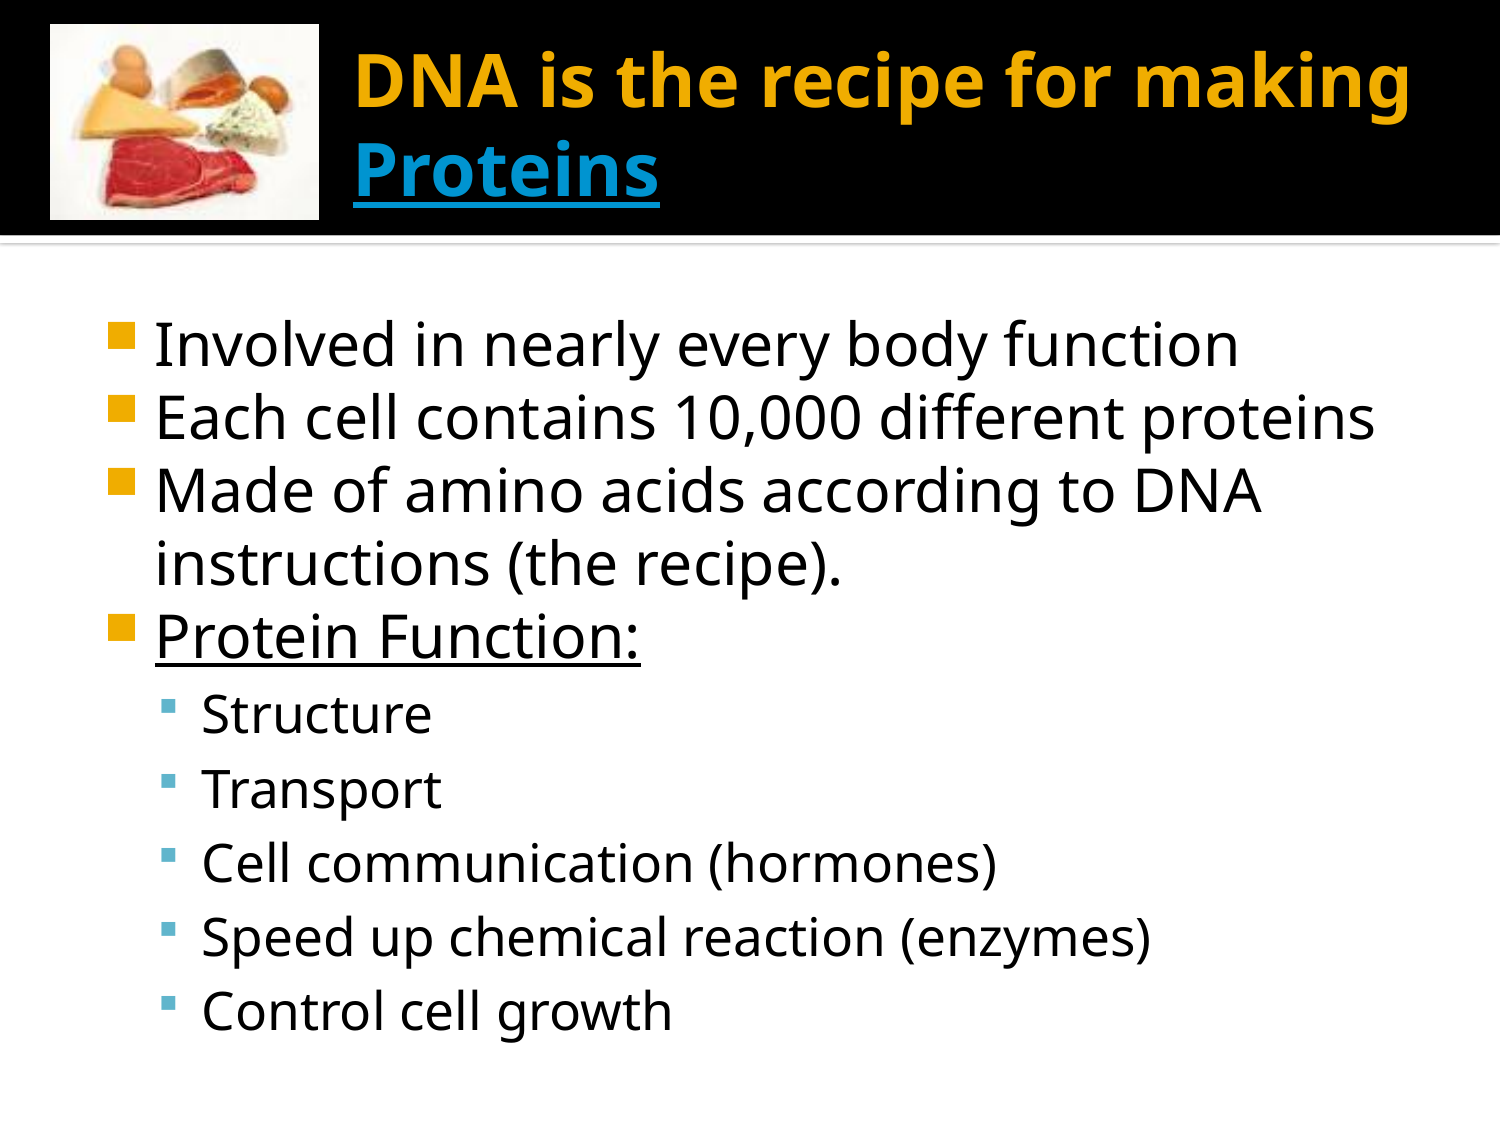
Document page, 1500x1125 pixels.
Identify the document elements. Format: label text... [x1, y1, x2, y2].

list Involved in nearly every body function Each cell contains 10,000 different proteins Made of amino acids according to DNA instructions (the recipe). Protein Function: Structure Transport Cell communication (hormones) Speed up chemical reaction (enzymes) Control cell growth [75, 291, 1425, 1050]
title DNA is the recipe for making Proteins [337, 25, 1425, 231]
picture [49, 24, 319, 220]
